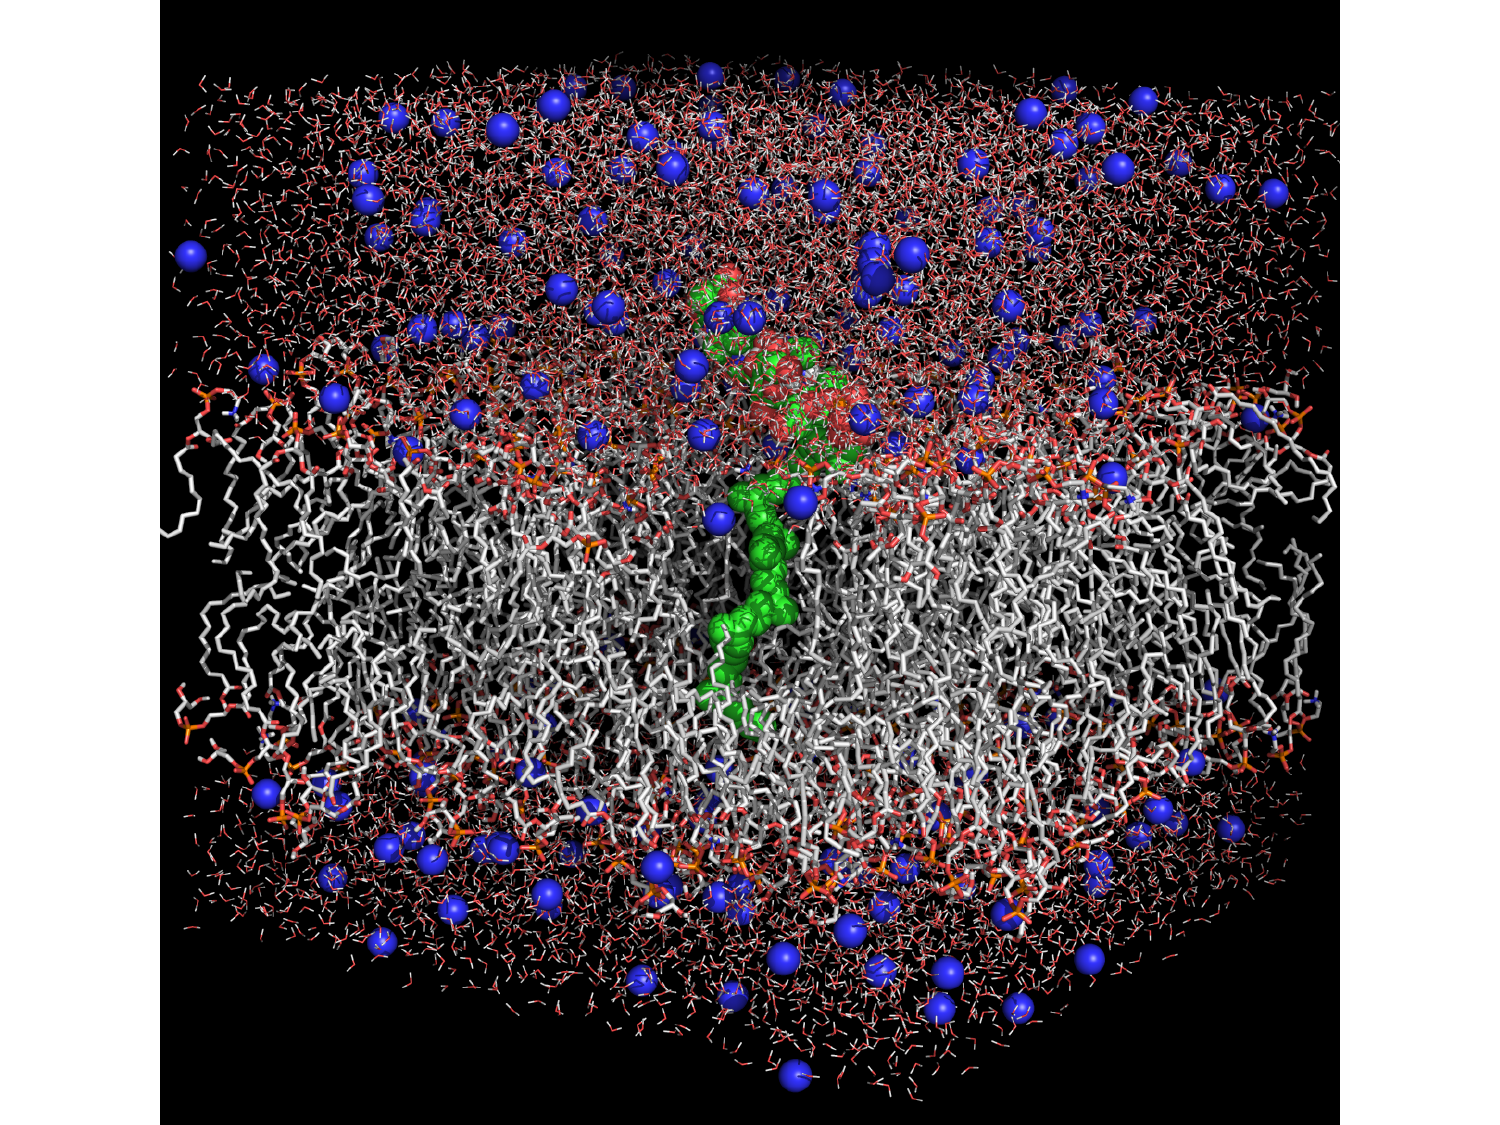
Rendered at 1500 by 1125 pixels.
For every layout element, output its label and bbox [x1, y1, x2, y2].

picture [160, 0, 1340, 1125]
